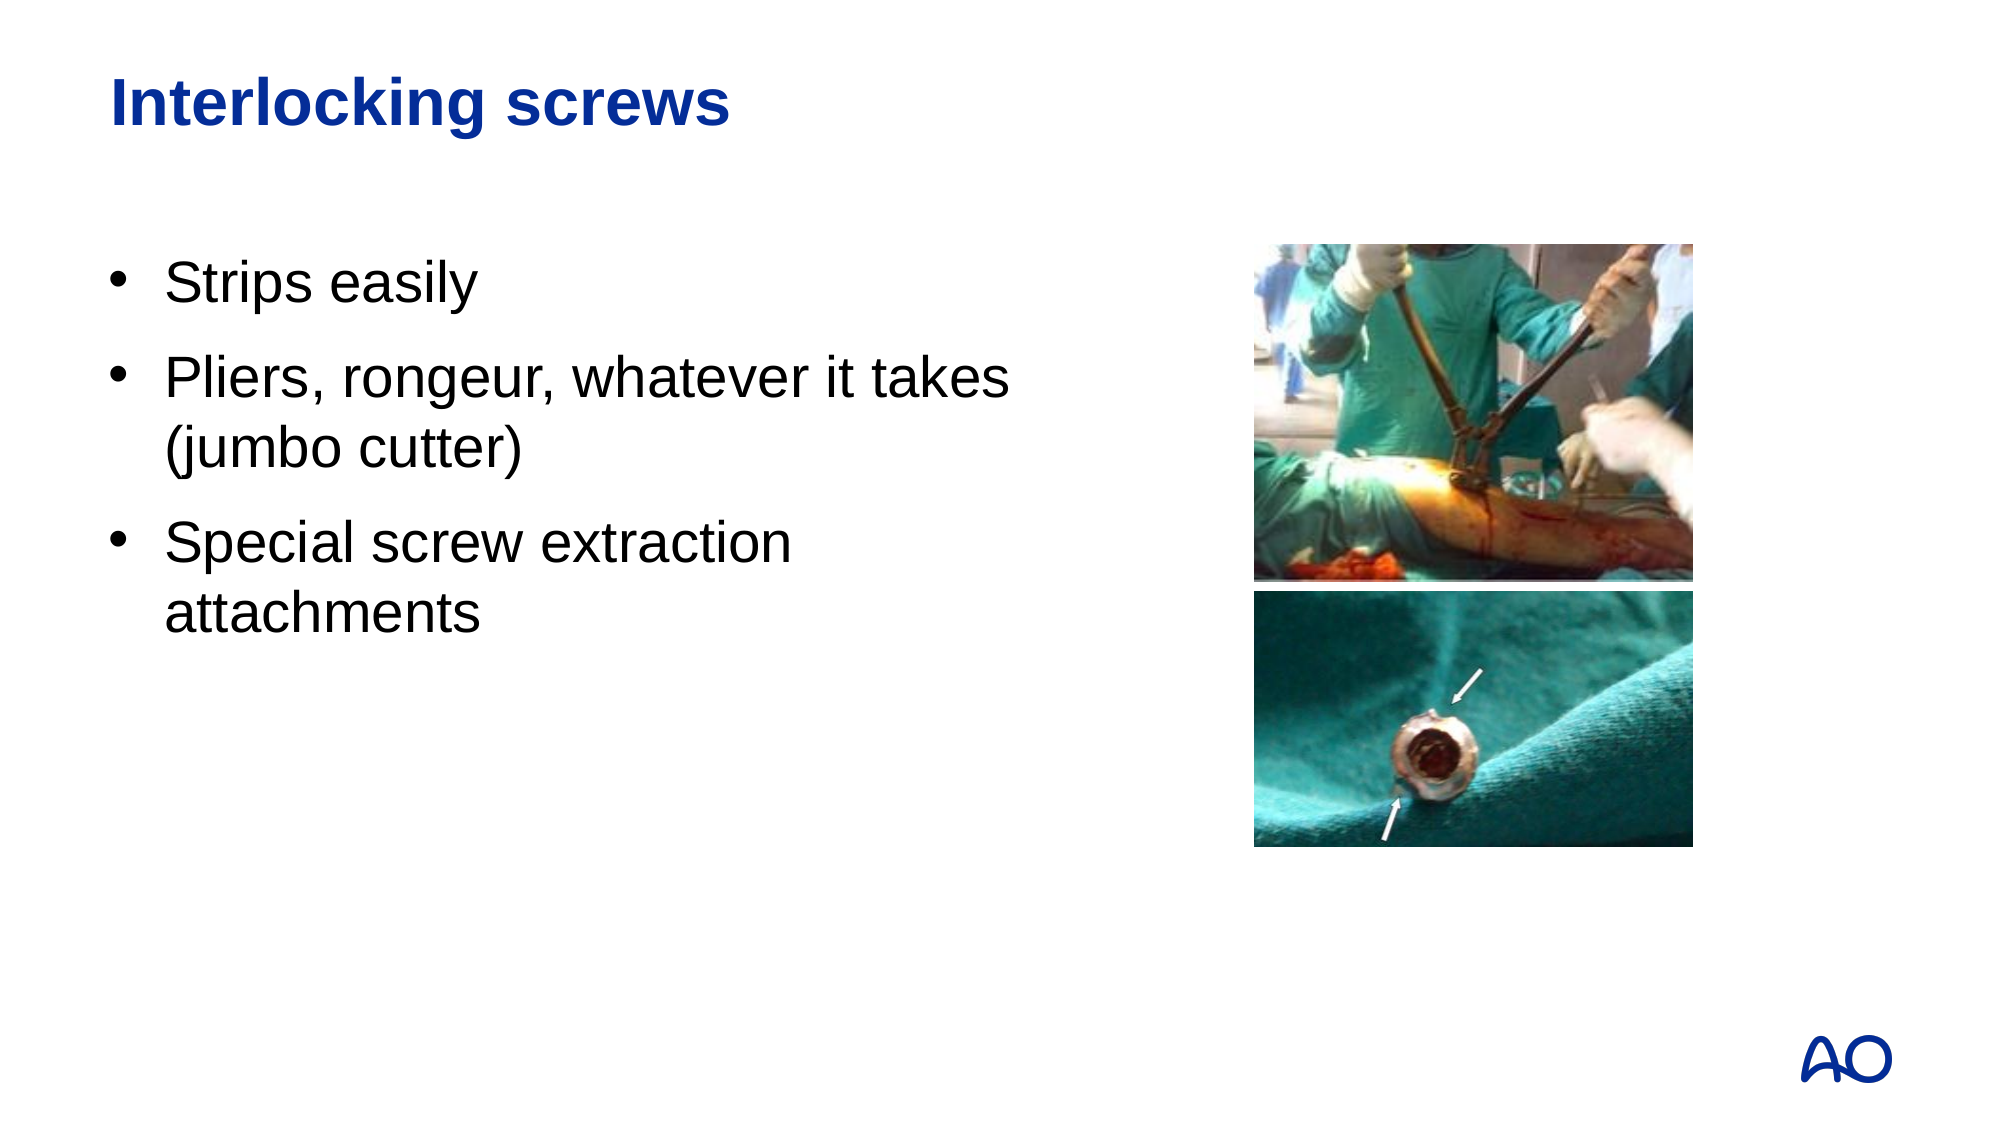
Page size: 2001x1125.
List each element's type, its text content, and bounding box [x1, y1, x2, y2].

picture [1254, 244, 1693, 582]
picture [1254, 591, 1693, 847]
picture [1801, 1035, 1892, 1083]
list Strips easily Pliers, rongeur, whatever it takes (jumbo cutter) Special screw extraction attachments [108, 243, 1071, 921]
title Interlocking screws [110, 84, 1890, 244]
